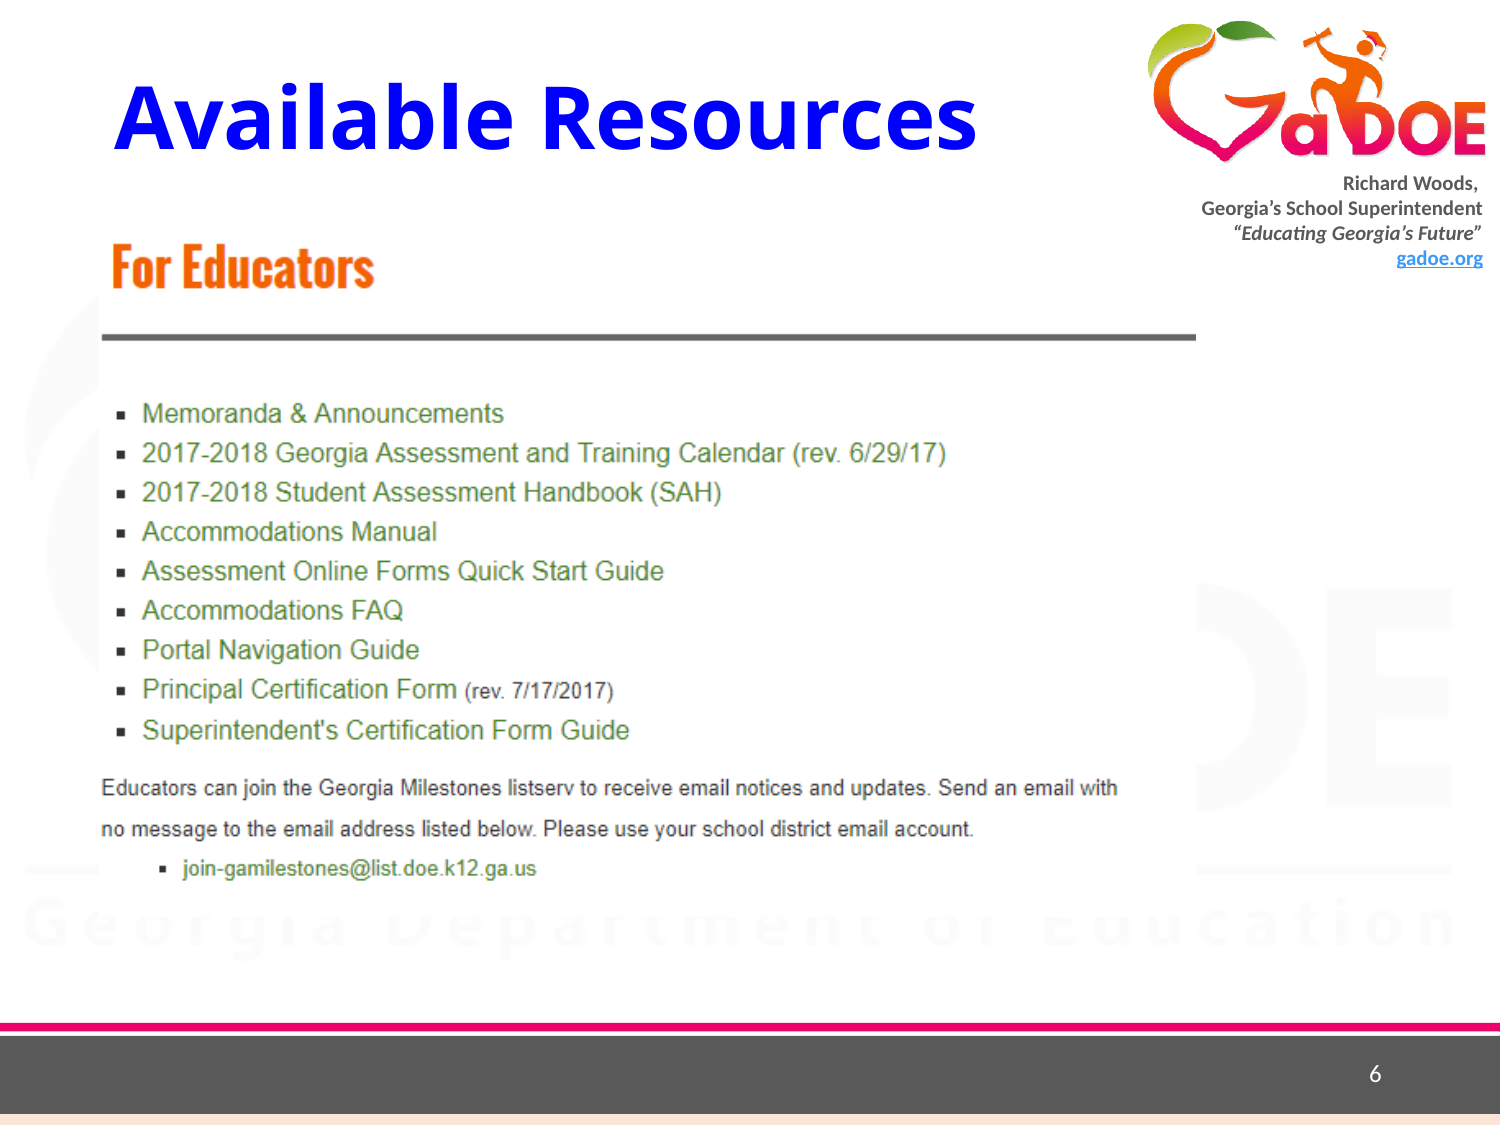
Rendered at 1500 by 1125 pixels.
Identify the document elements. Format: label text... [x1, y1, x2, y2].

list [99, 217, 1196, 917]
picture [19, 235, 1473, 980]
slide_number 6 [1059, 1042, 1397, 1103]
title Available Resources [99, 54, 1029, 188]
picture [1135, 8, 1499, 164]
